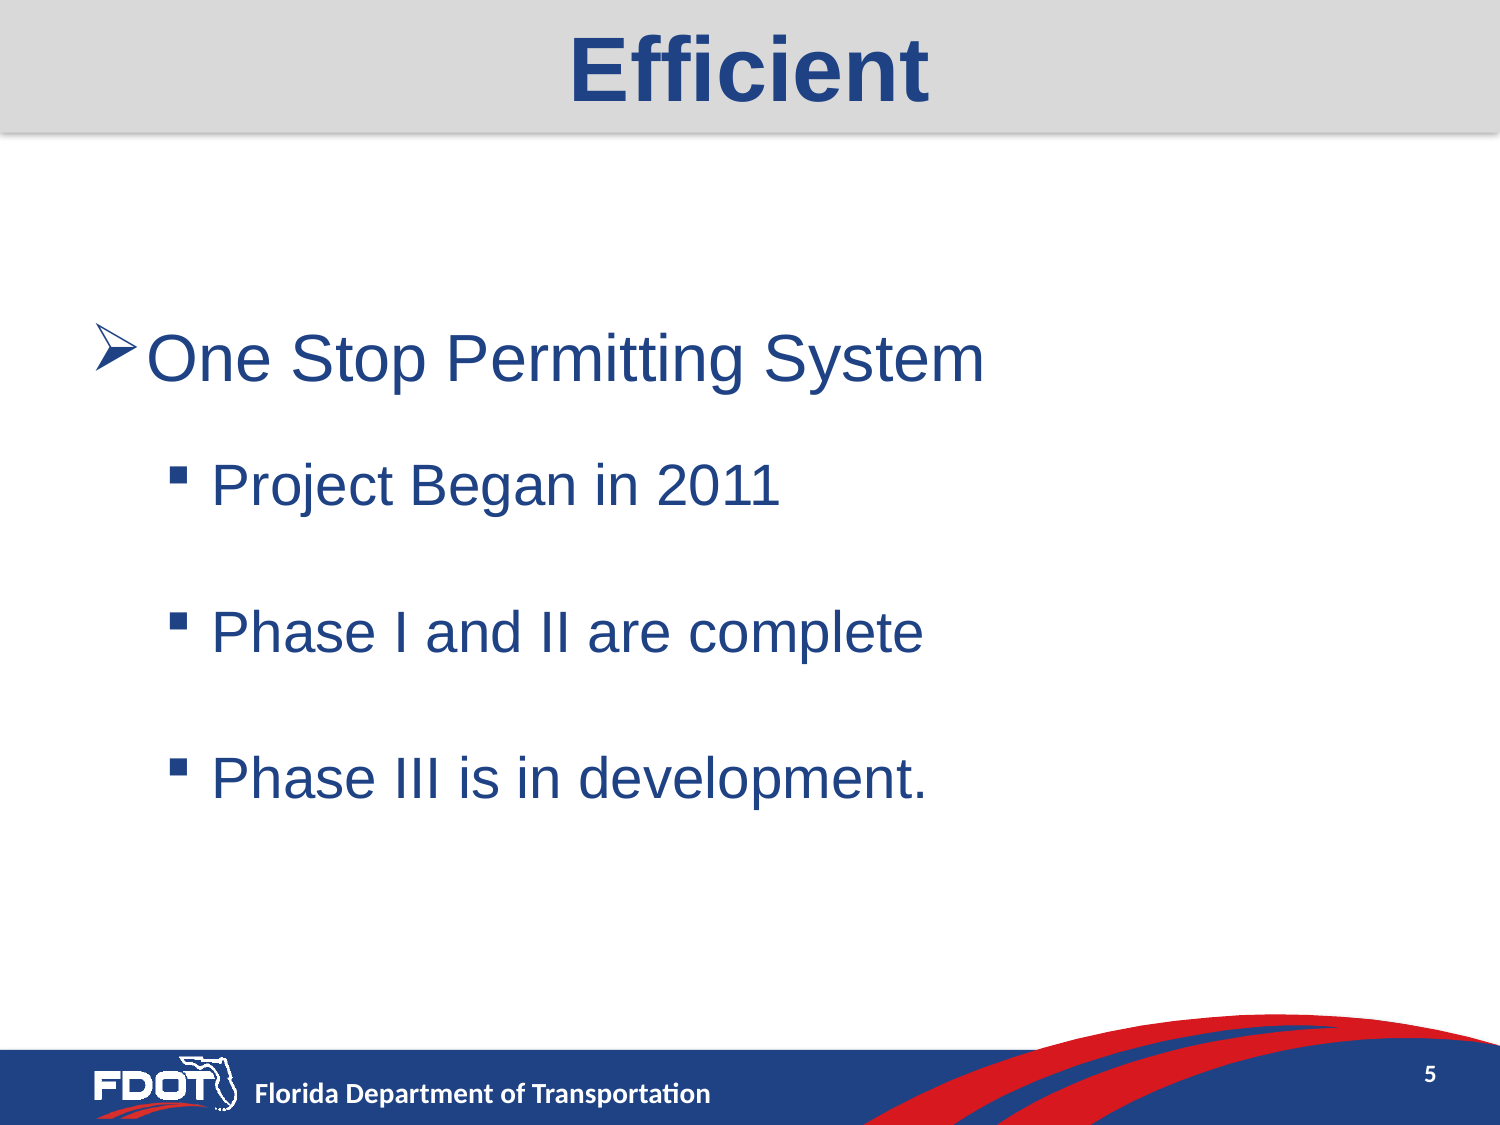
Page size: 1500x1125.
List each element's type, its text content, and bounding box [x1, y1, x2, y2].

text_box Efficient [0, 2, 1500, 127]
slide_number 5 [1101, 1042, 1452, 1103]
picture [90, 1054, 241, 1121]
list One Stop Permitting System Project Began in 2011 Phase I and II are complete Phase III is in development. [75, 214, 1425, 957]
